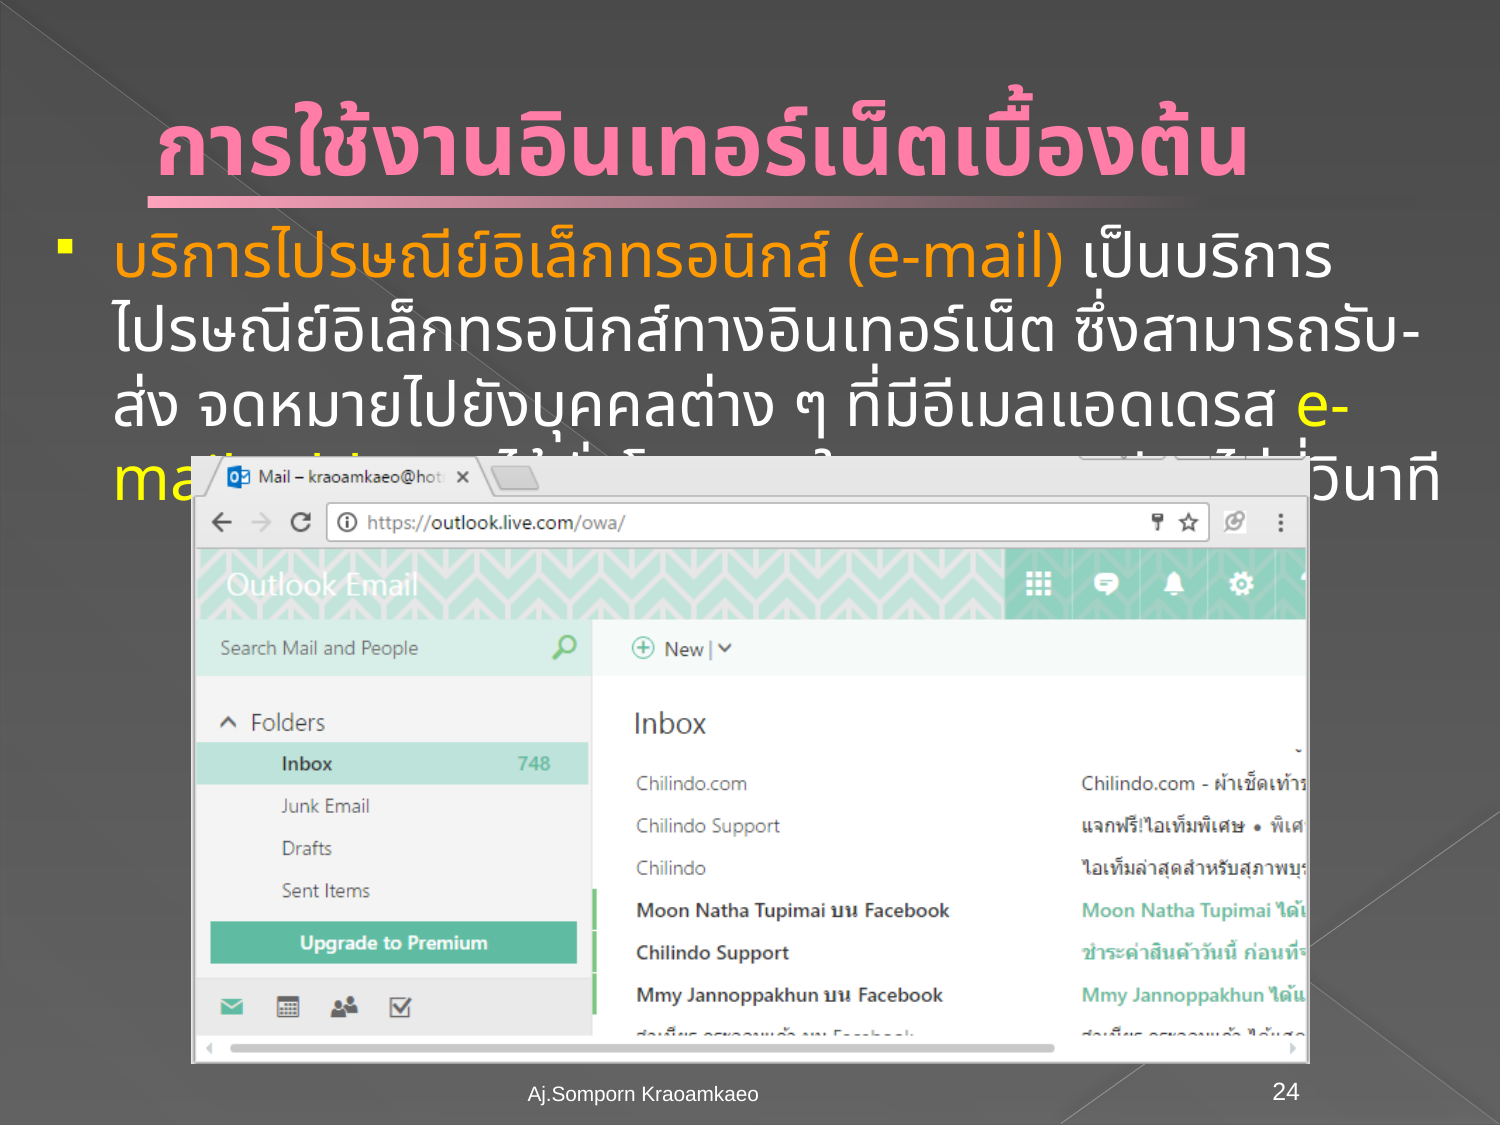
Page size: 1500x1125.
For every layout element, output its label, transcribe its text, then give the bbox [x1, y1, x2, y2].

title การใช้งานอินเทอร์เน็ตเบื้องต้น [61, 25, 1412, 208]
list บริการไปรษณีย์อิเล็กทรอนิกส์ (e-mail) เป็นบริการไปรษณีย์อิเล็กทรอนิกส์ทางอินเทอร์เน็ต ซึ่งสามารถรับ-ส่ง จดหมายไปยังบุคคลต่าง ๆ ที่มีอีเมลแอดเดรส e-mail address ได้ทั่วโลกภายในระยะเวลาเพียงไม่กี่วินาที [29, 208, 1471, 575]
text_box [145, 194, 1417, 210]
slide_number 24 [1245, 1063, 1328, 1113]
footer Aj.Somporn Kraoamkaeo [75, 1063, 774, 1113]
picture [190, 455, 1310, 1064]
